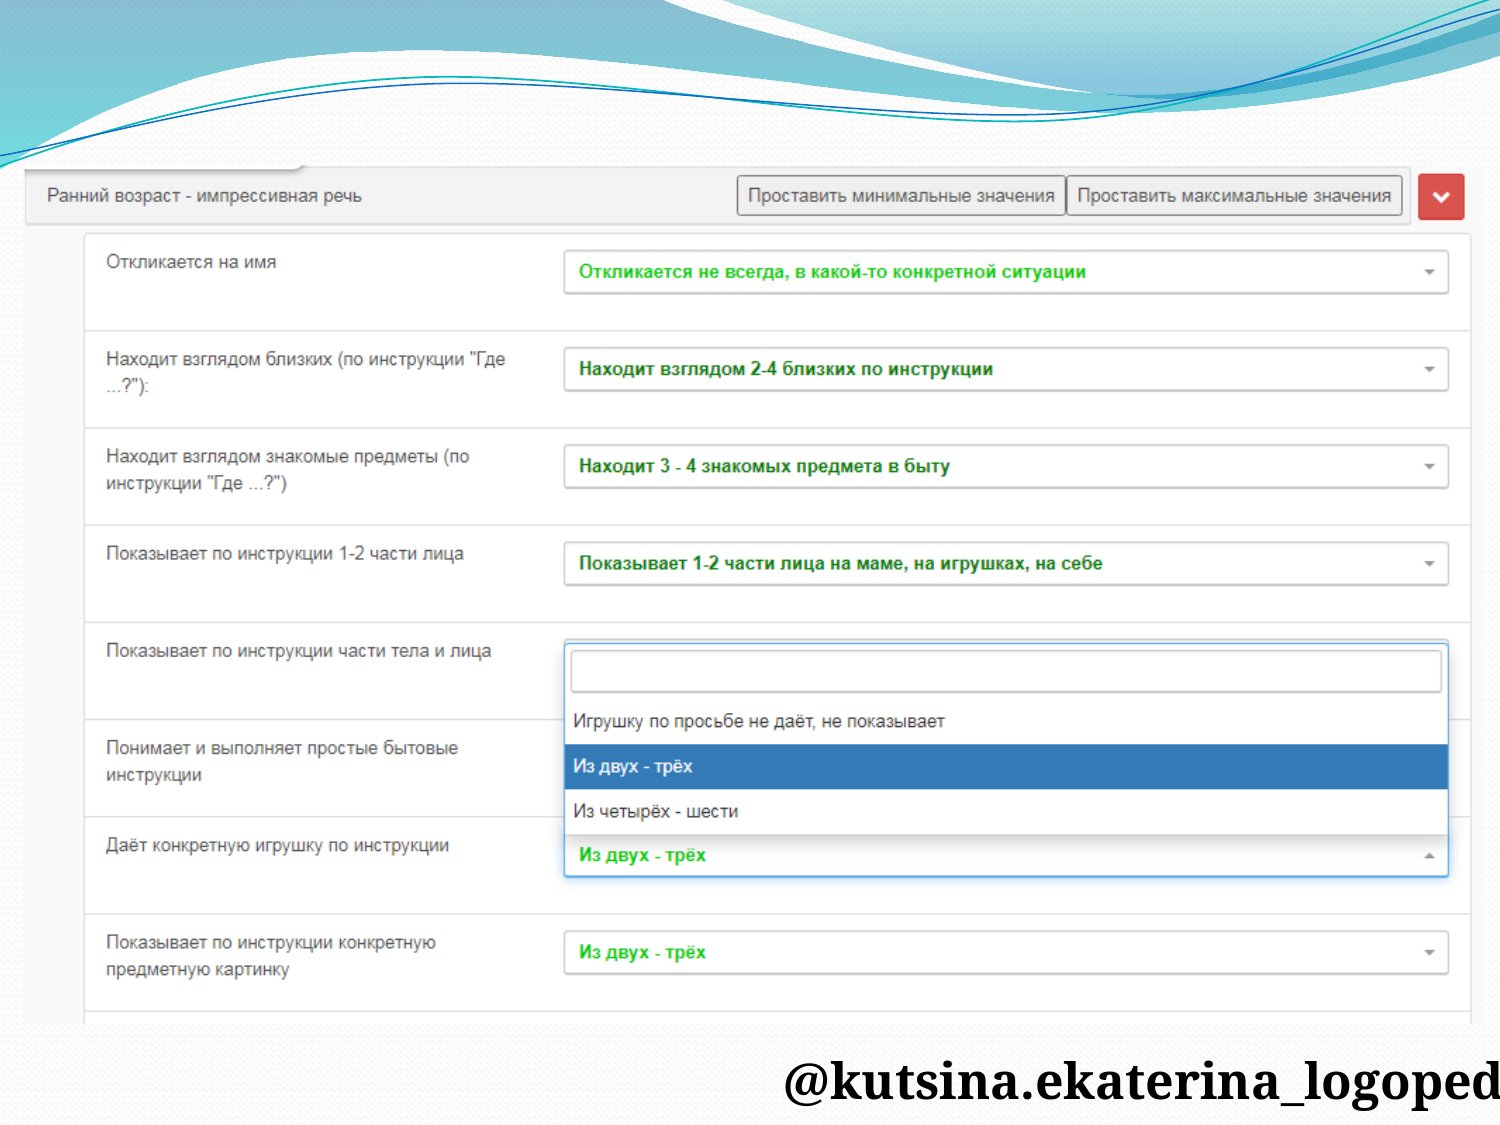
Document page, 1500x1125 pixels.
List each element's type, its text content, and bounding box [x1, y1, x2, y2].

picture [24, 165, 1483, 1024]
text_box @kutsina.ekaterina_logoped [769, 1041, 1500, 1117]
